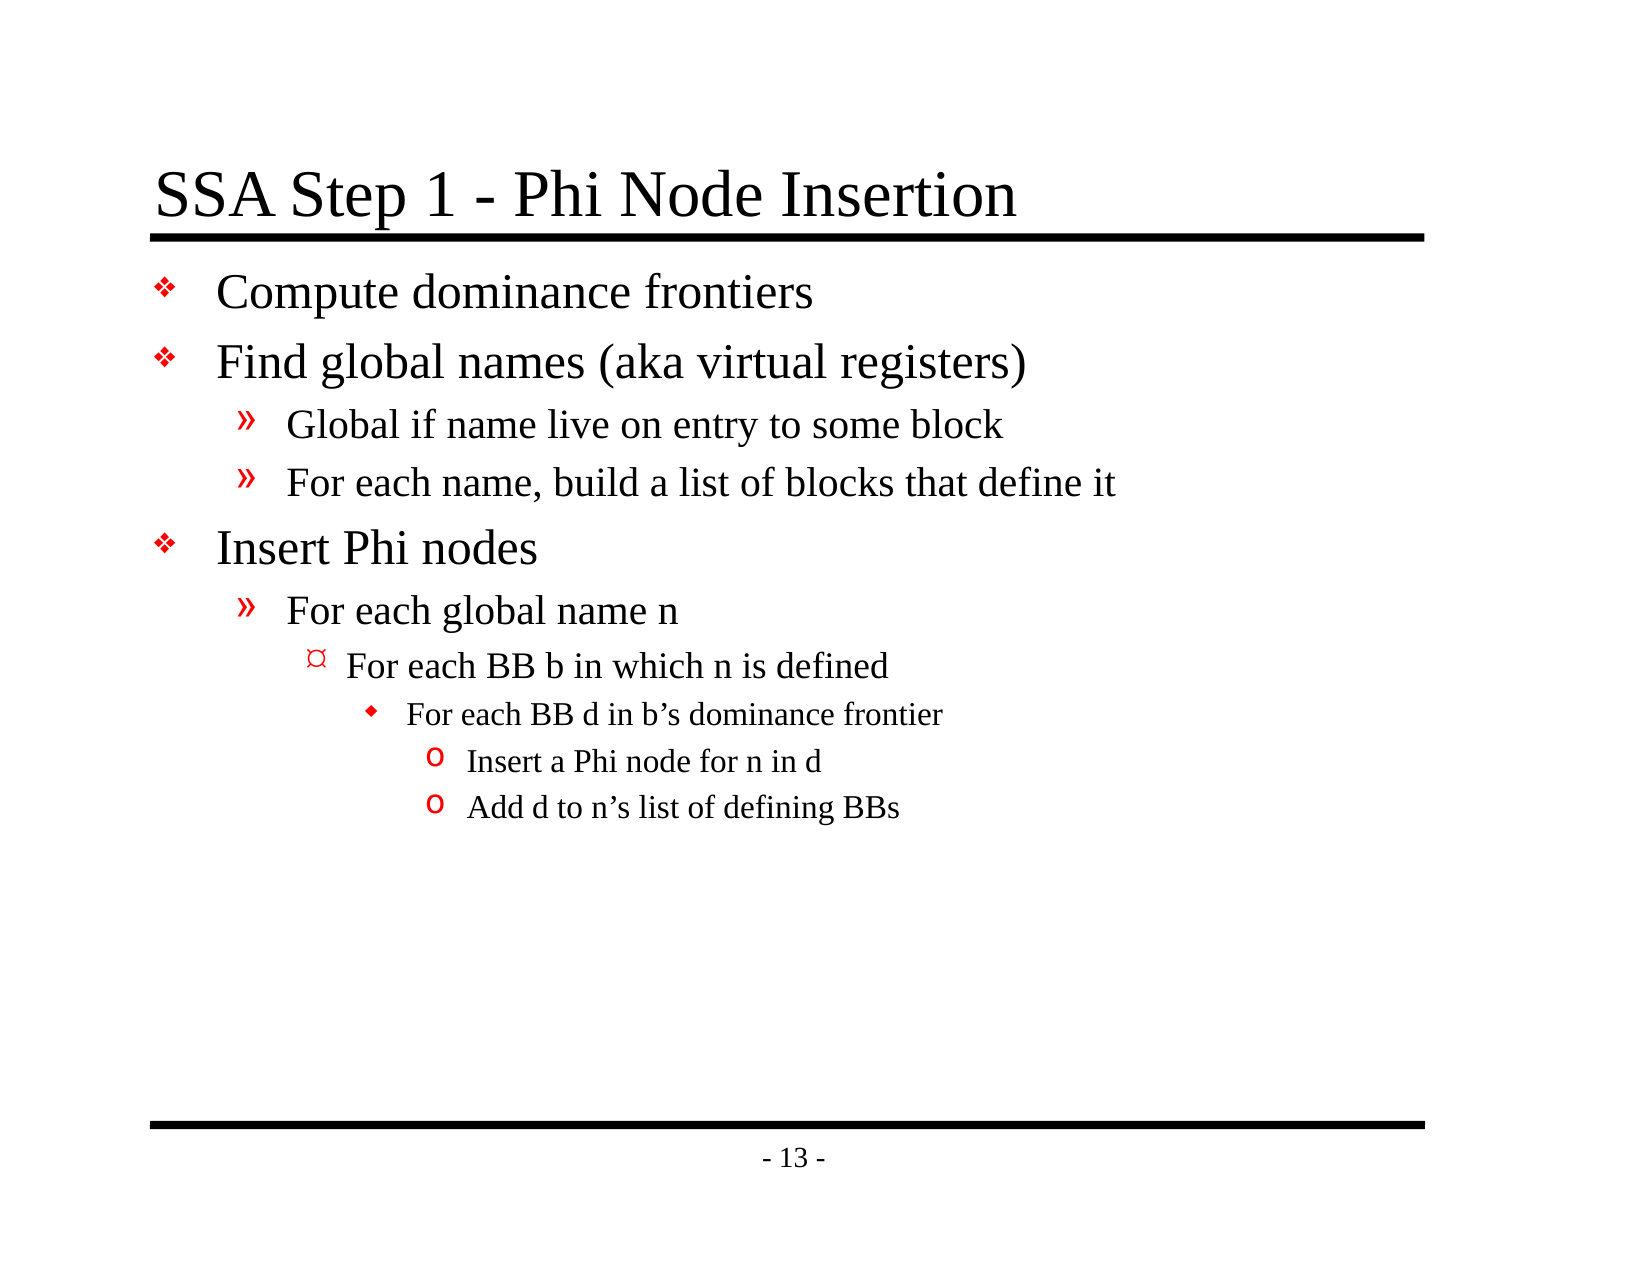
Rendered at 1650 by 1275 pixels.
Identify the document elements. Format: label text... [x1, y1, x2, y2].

list Compute dominance frontiers Find global names (aka virtual registers) Global if name live on entry to some block For each name, build a list of blocks that define it Insert Phi nodes For each global name n For each BB b in which n is defined For each BB d in b’s dominance frontier Insert a Phi node for n in d Add d to n’s list of defining BBs [137, 249, 1400, 1106]
title SSA Step 1 - Phi Node Insertion [137, 137, 1413, 239]
